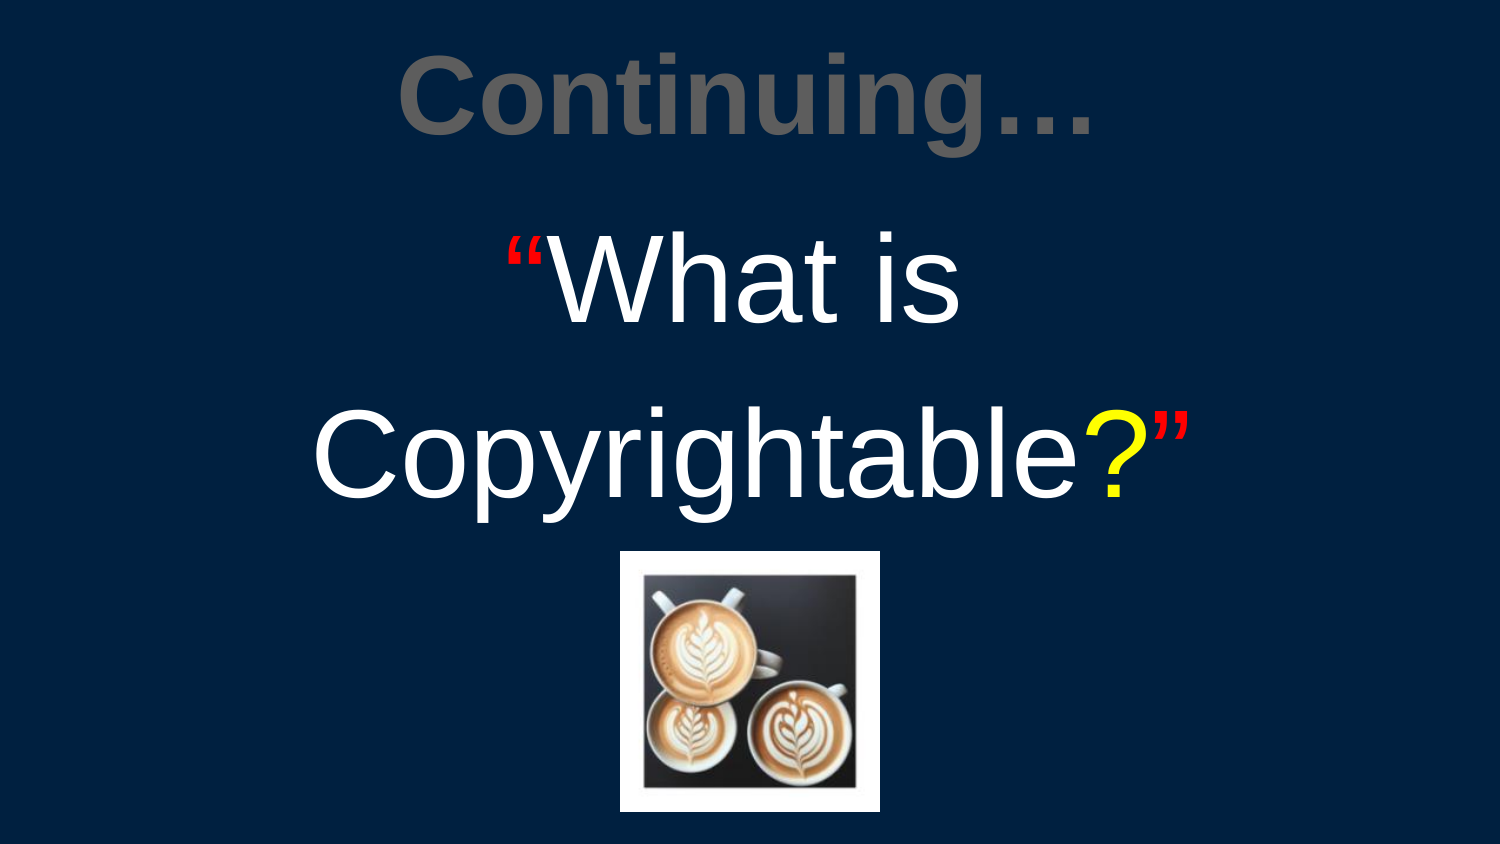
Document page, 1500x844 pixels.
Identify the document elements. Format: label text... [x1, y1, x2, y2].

list “What is Copyrightable?” [207, 189, 1296, 705]
title Continuing… [243, 14, 1257, 166]
picture [619, 551, 881, 812]
